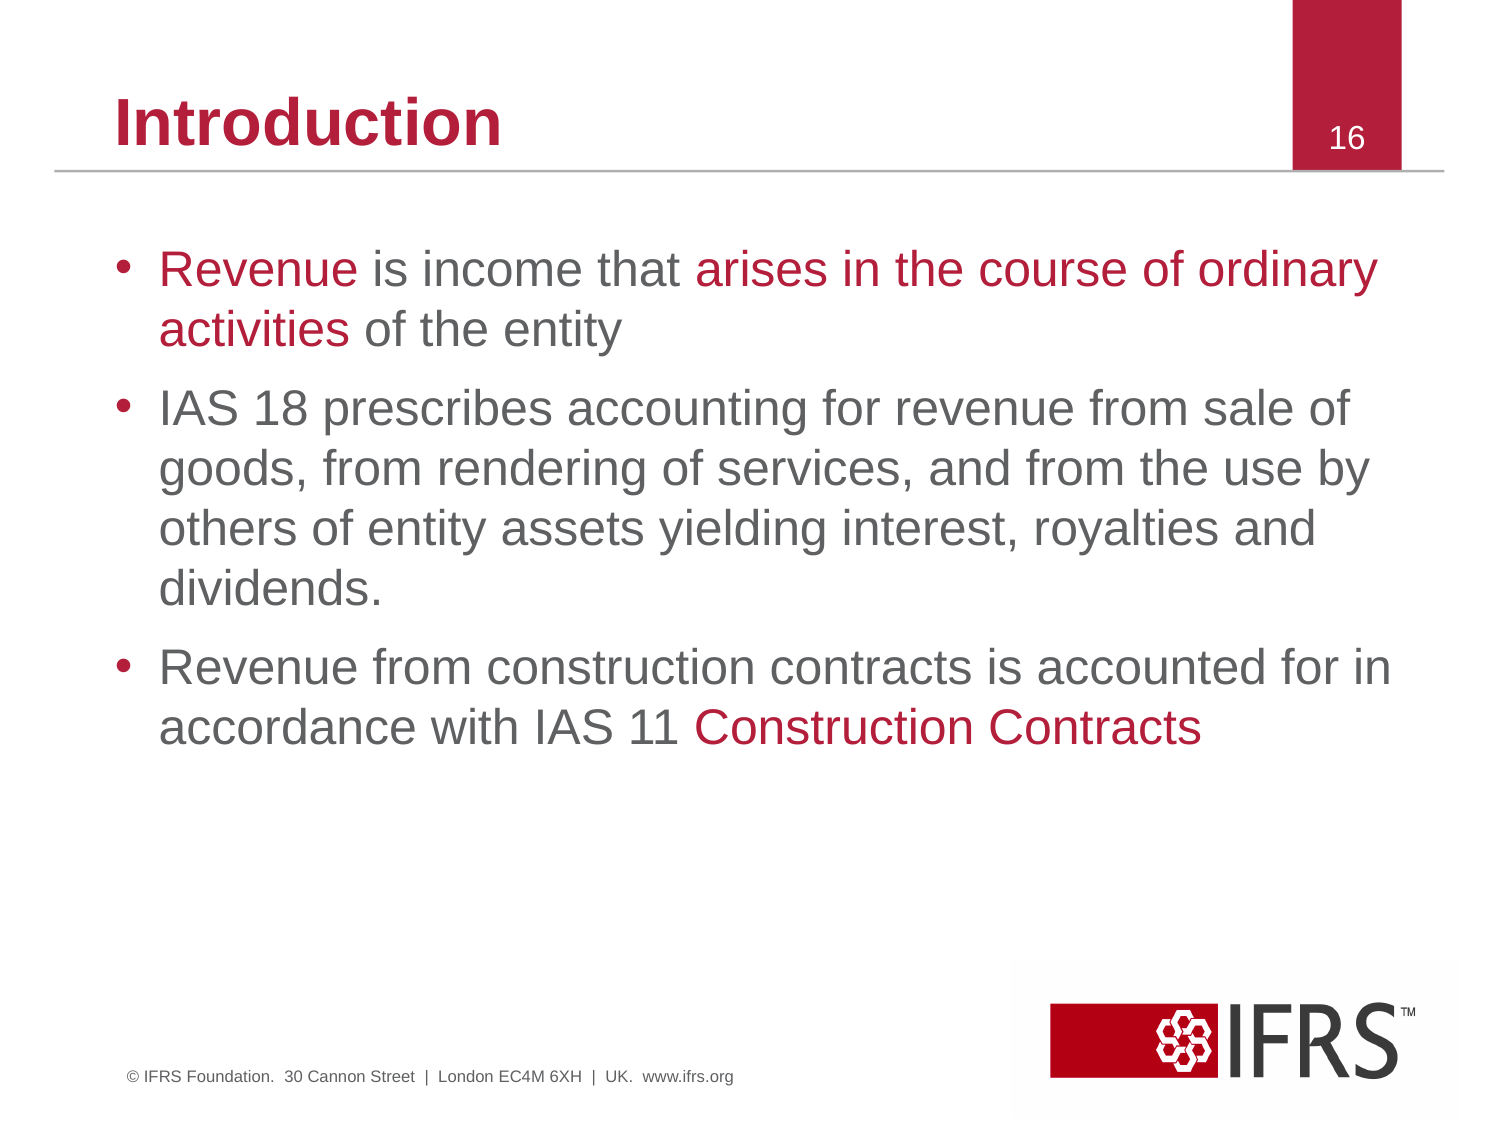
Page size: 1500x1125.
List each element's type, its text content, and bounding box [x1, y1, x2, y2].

title Introduction [114, 29, 1226, 160]
picture [1011, 959, 1459, 1119]
text_box © IFRS Foundation. 30 Cannon Street | London EC4M 6XH | UK. www.ifrs.org [112, 1058, 809, 1125]
list Revenue is income that arises in the course of ordinary activities of the entity IAS 18 prescribes accounting for revenue from sale of goods, from rendering of services, and from the use by others of entity assets yielding interest, royalties and dividends. Revenue from construction contracts is accounted for in accordance with IAS 11 Construction Contracts [114, 235, 1402, 1035]
slide_number 16 [1295, 116, 1399, 149]
